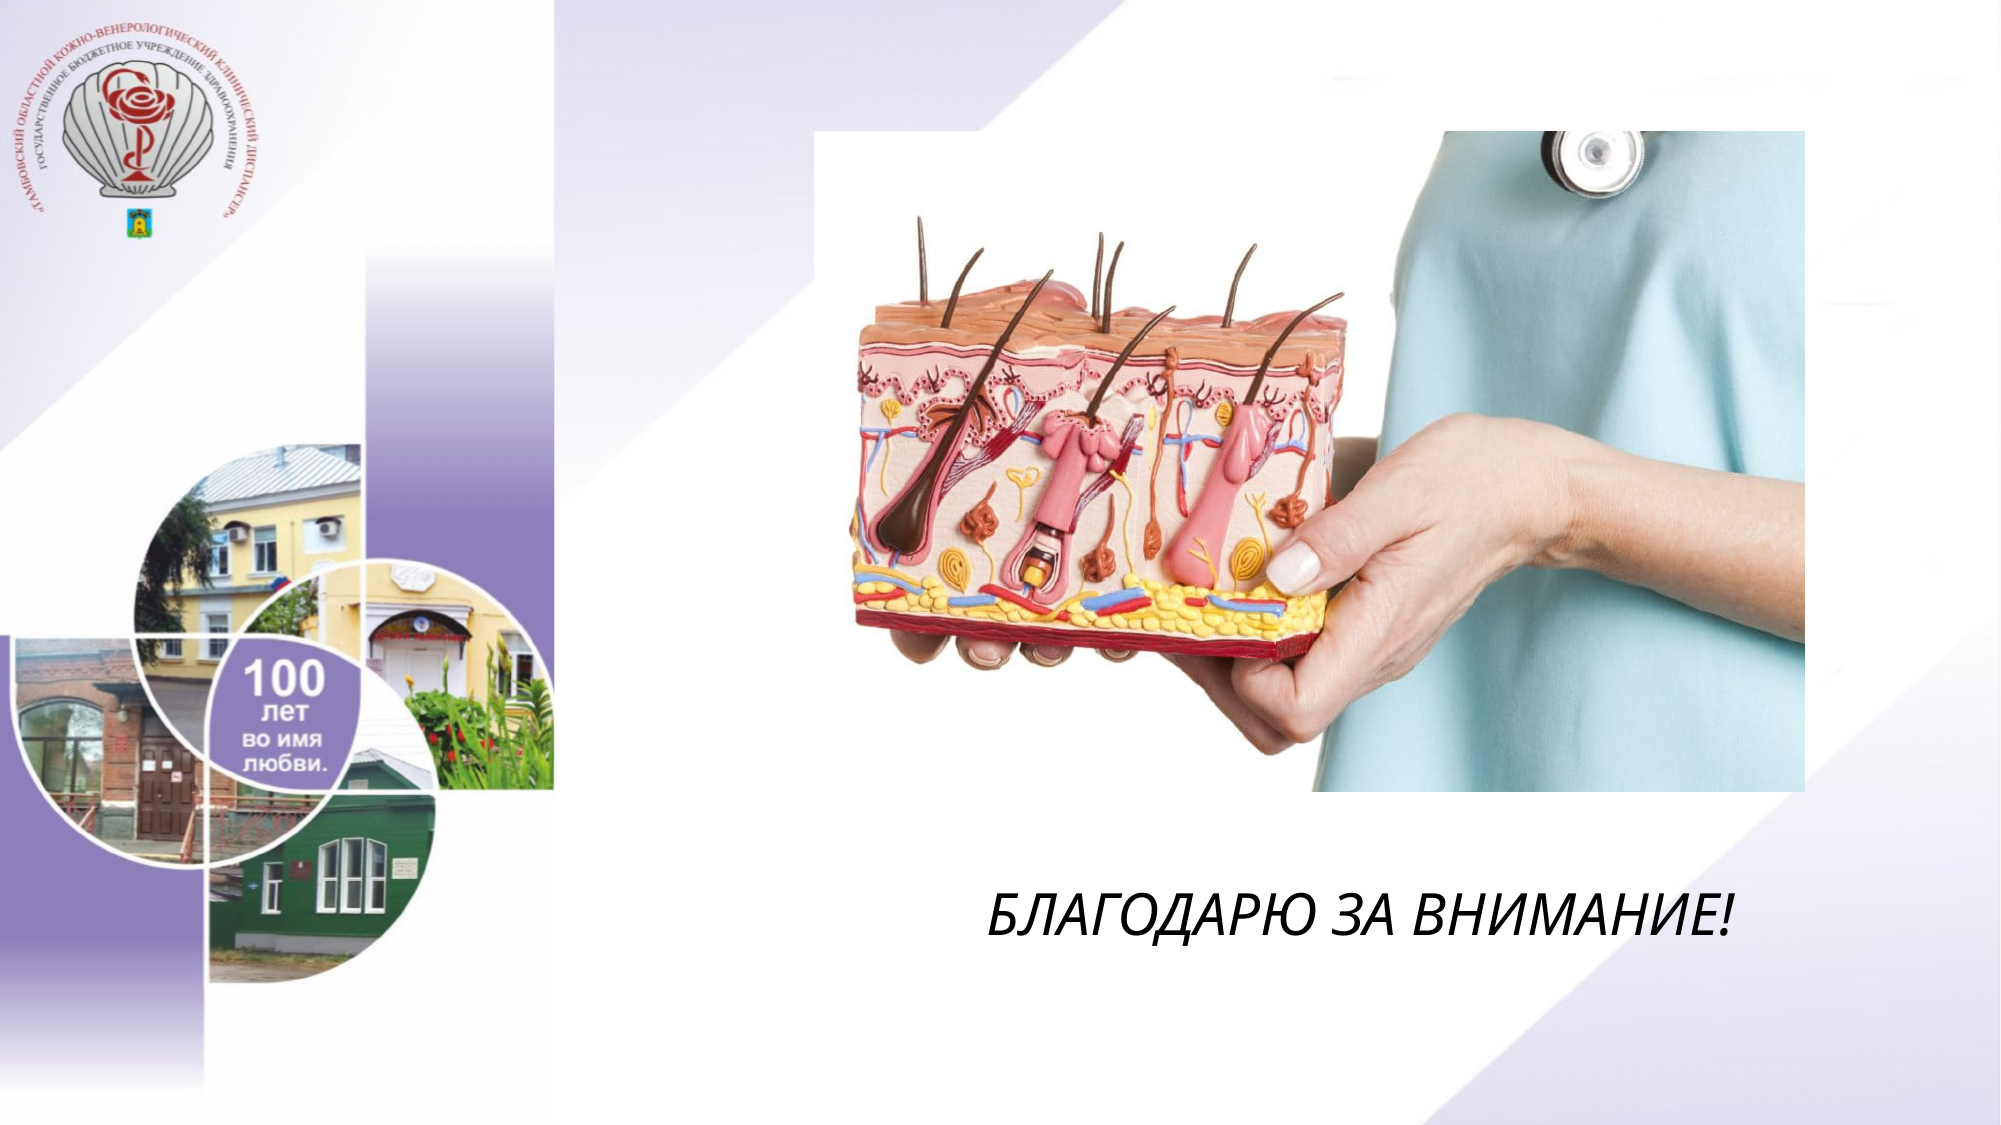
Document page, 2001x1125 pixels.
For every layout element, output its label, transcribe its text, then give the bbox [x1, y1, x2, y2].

picture [0, 0, 2001, 1125]
title БЛАГОДАРЮ ЗА ВНИМАНИЕ! [814, 719, 1908, 989]
